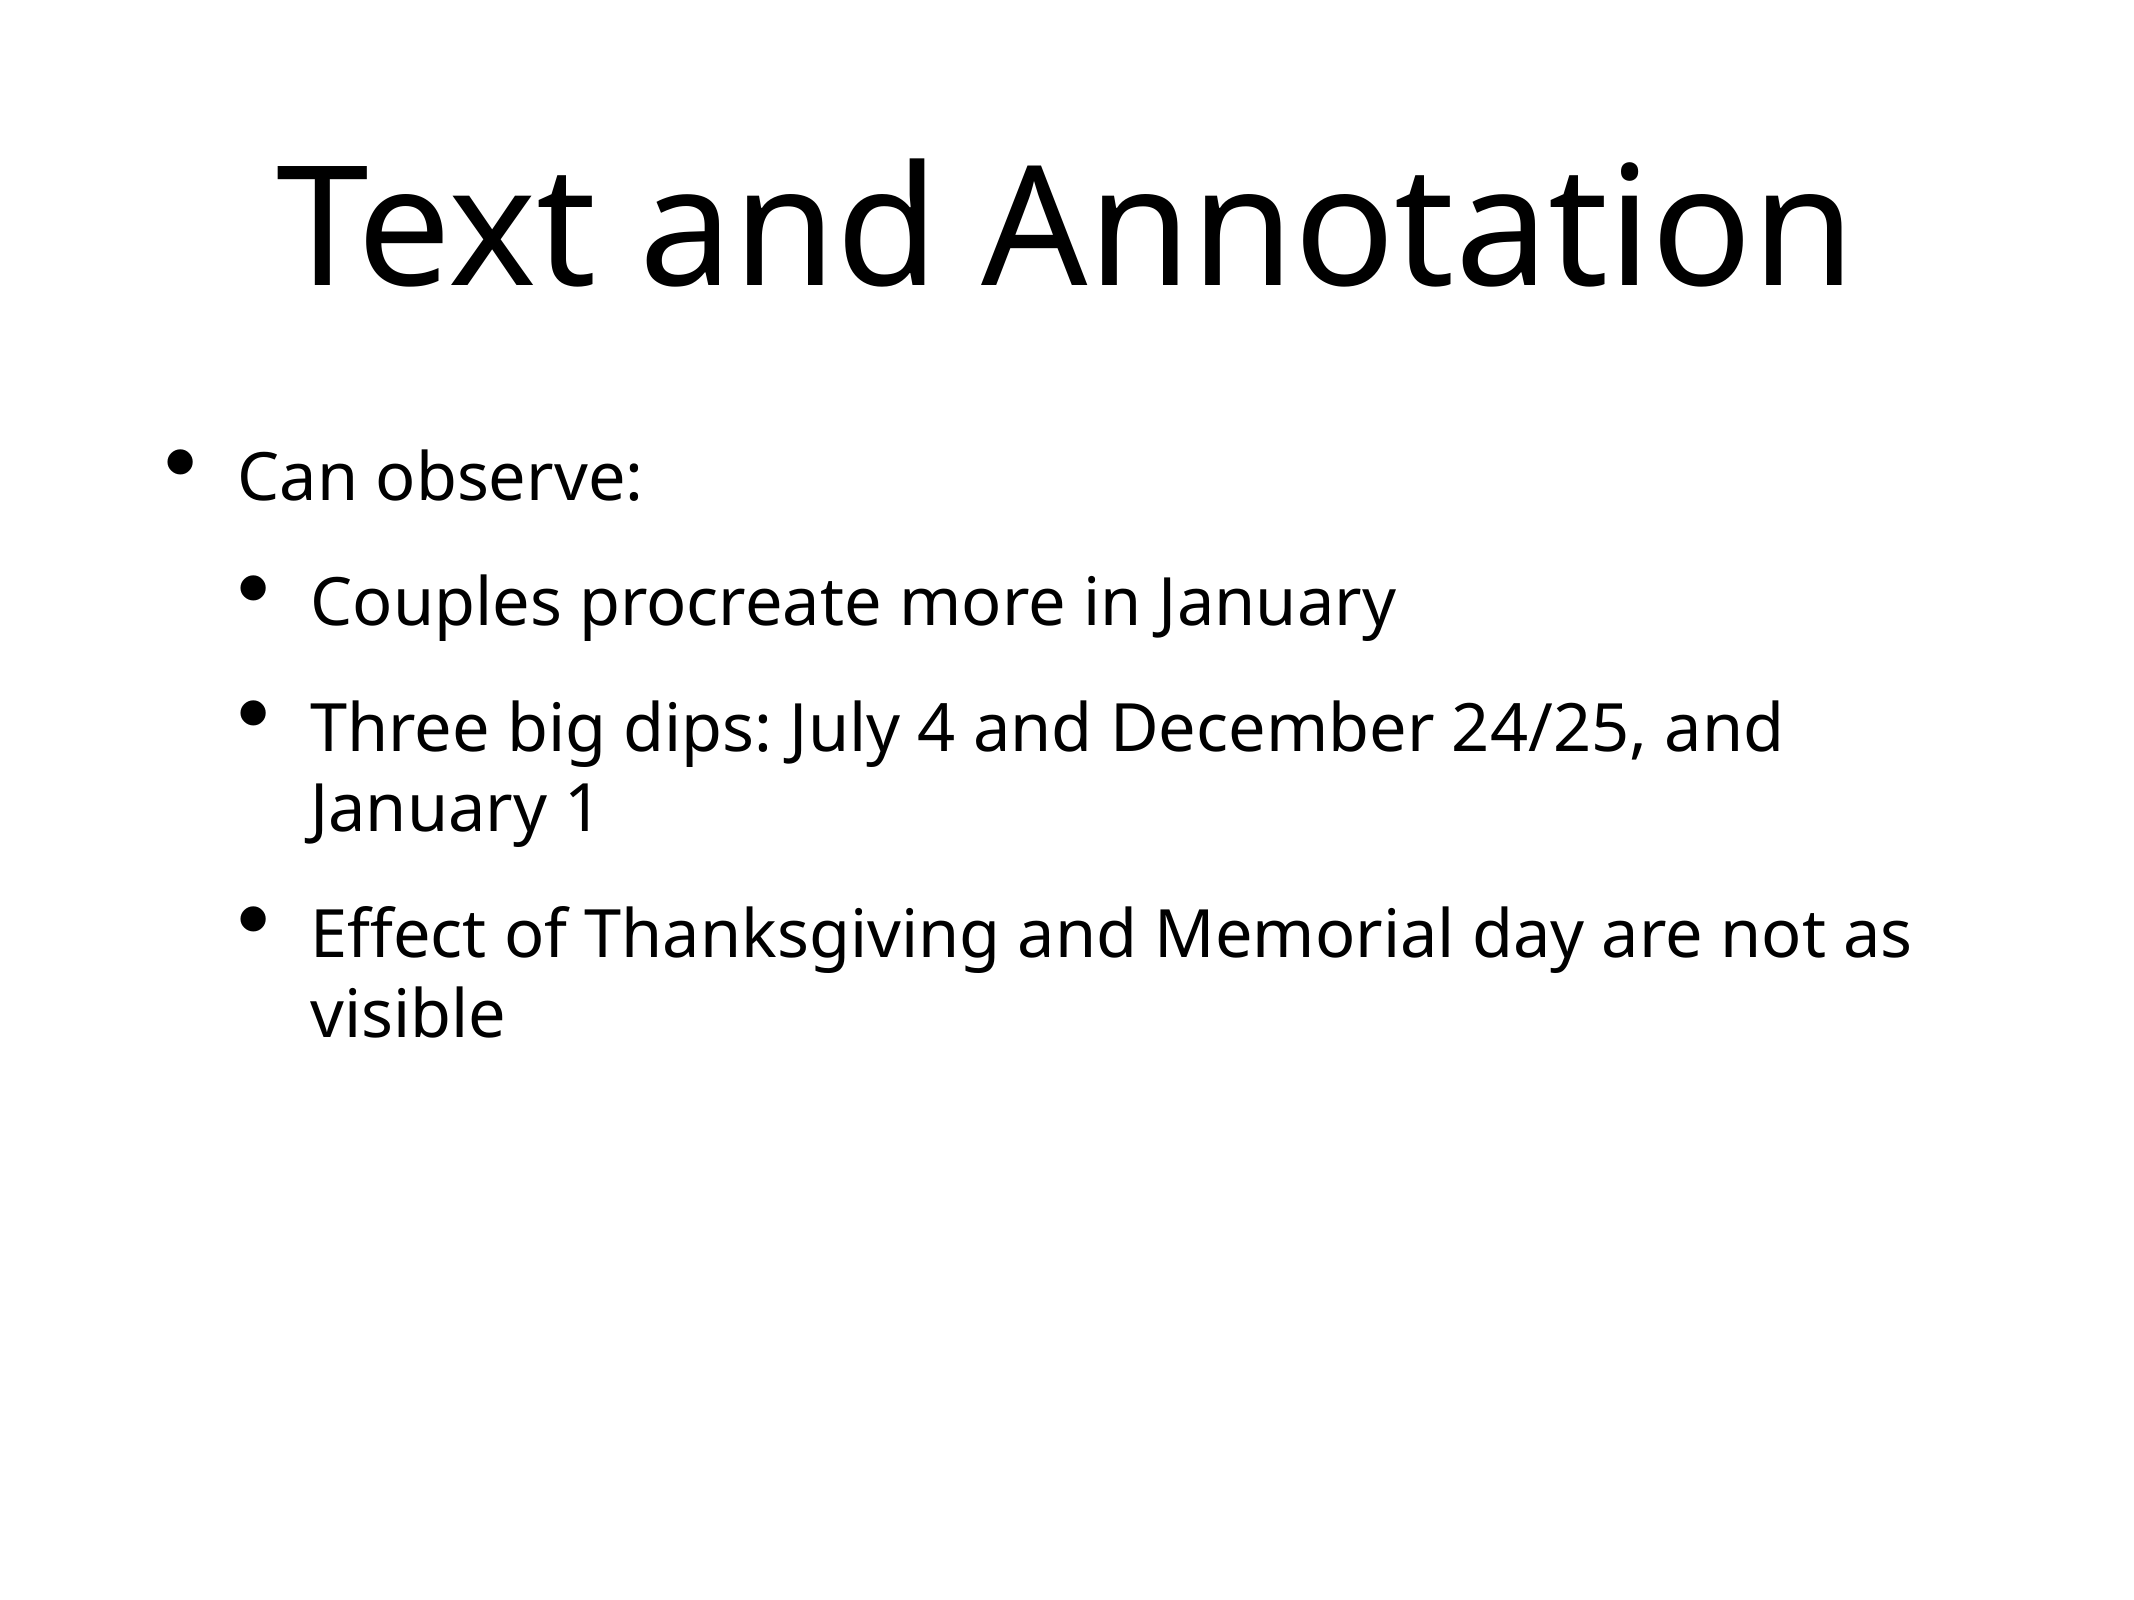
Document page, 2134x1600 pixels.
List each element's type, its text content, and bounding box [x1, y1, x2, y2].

list Can observe: Couples procreate more in January Three big dips: July 4 and December 24/25, and January 1 Effect of Thanksgiving and Memorial day are not as visible [155, 424, 1978, 1457]
title Text and Annotation [155, 41, 1978, 397]
